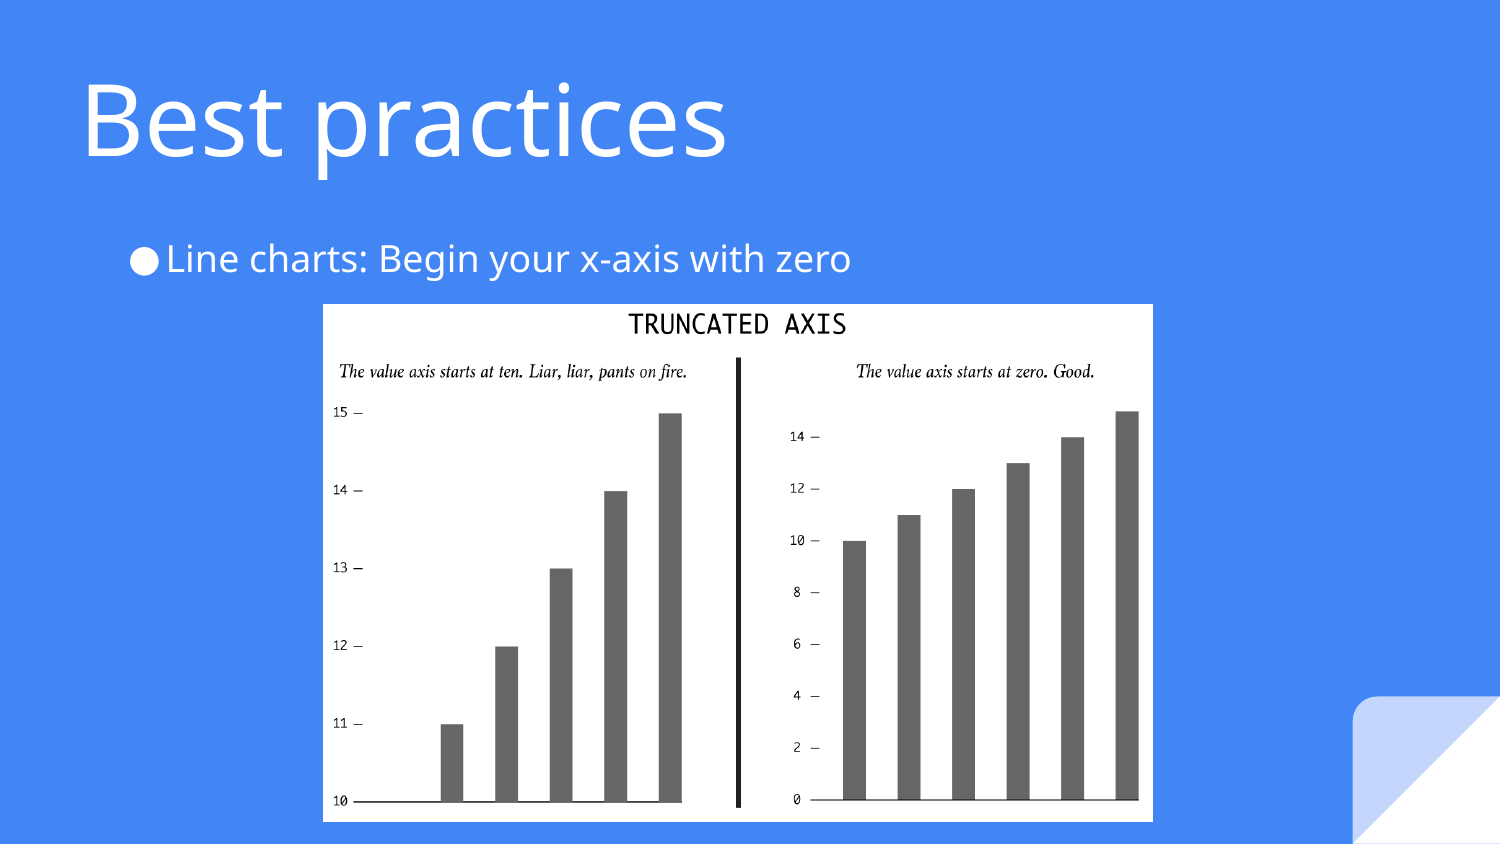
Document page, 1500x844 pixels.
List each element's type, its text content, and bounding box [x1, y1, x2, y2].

picture [323, 303, 1154, 822]
title Best practices [64, 38, 1413, 192]
subtitle Line charts: Begin your x-axis with zero [75, 219, 1425, 291]
